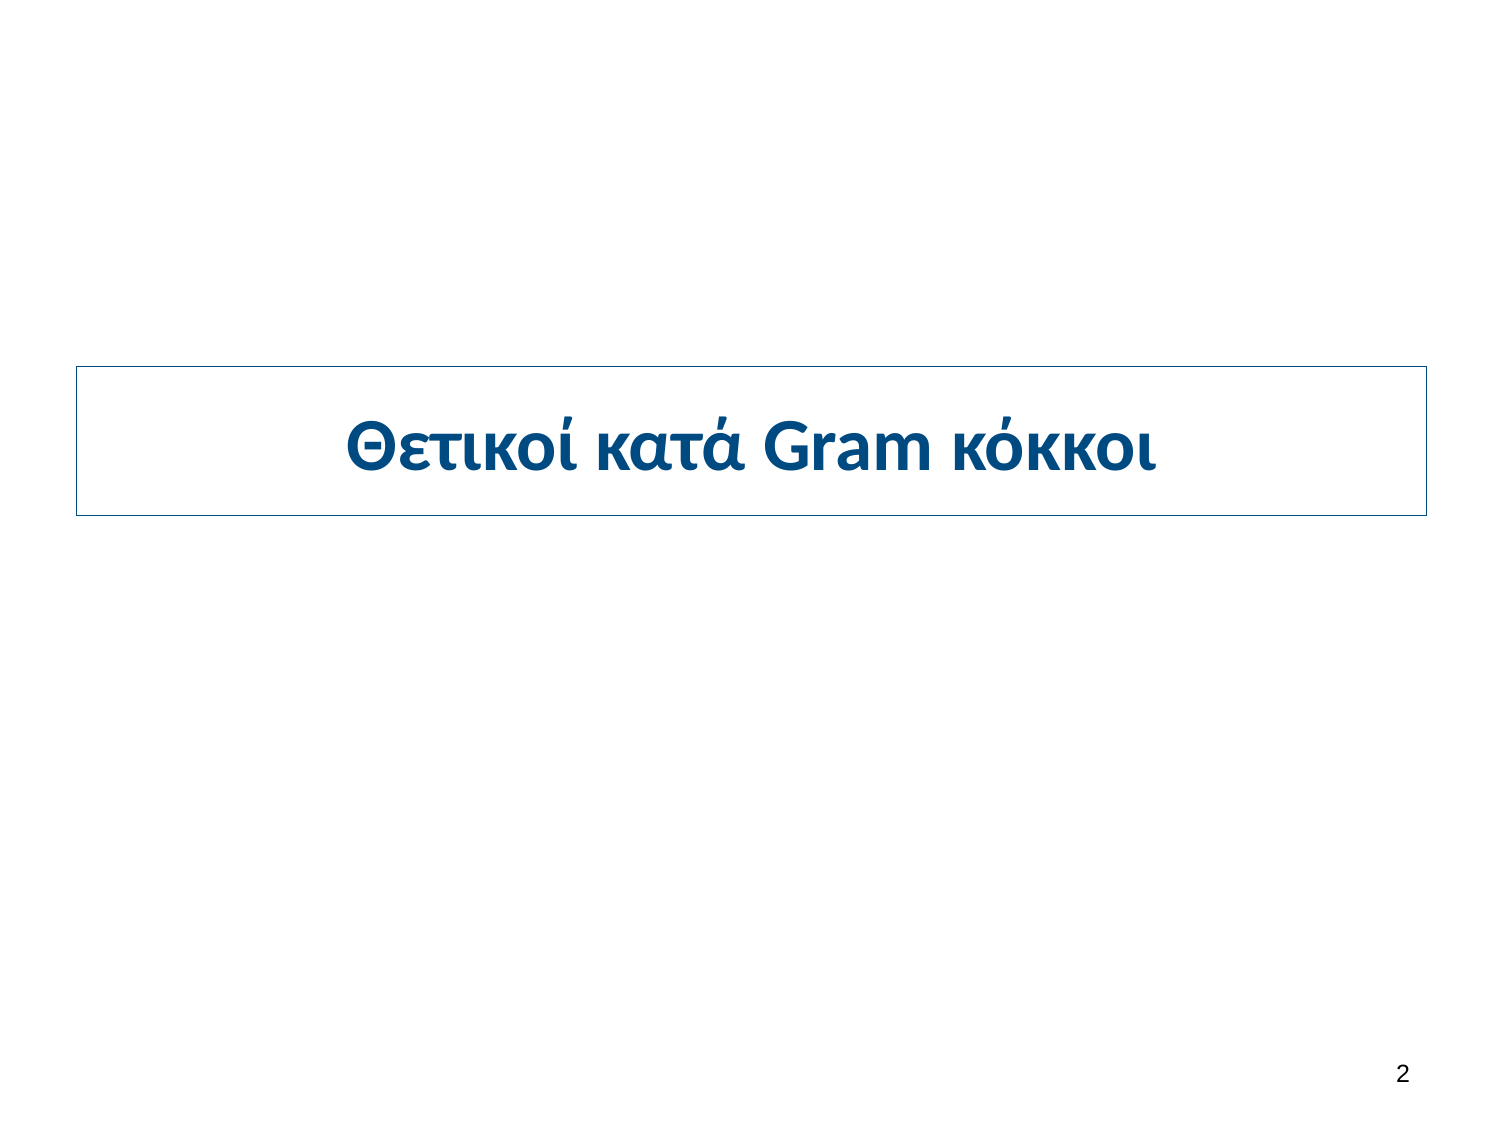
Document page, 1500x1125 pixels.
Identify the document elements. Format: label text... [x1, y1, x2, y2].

slide_number 1 [1074, 1042, 1425, 1103]
title Θετικοί κατά Gram κόκκοι [76, 366, 1427, 516]
